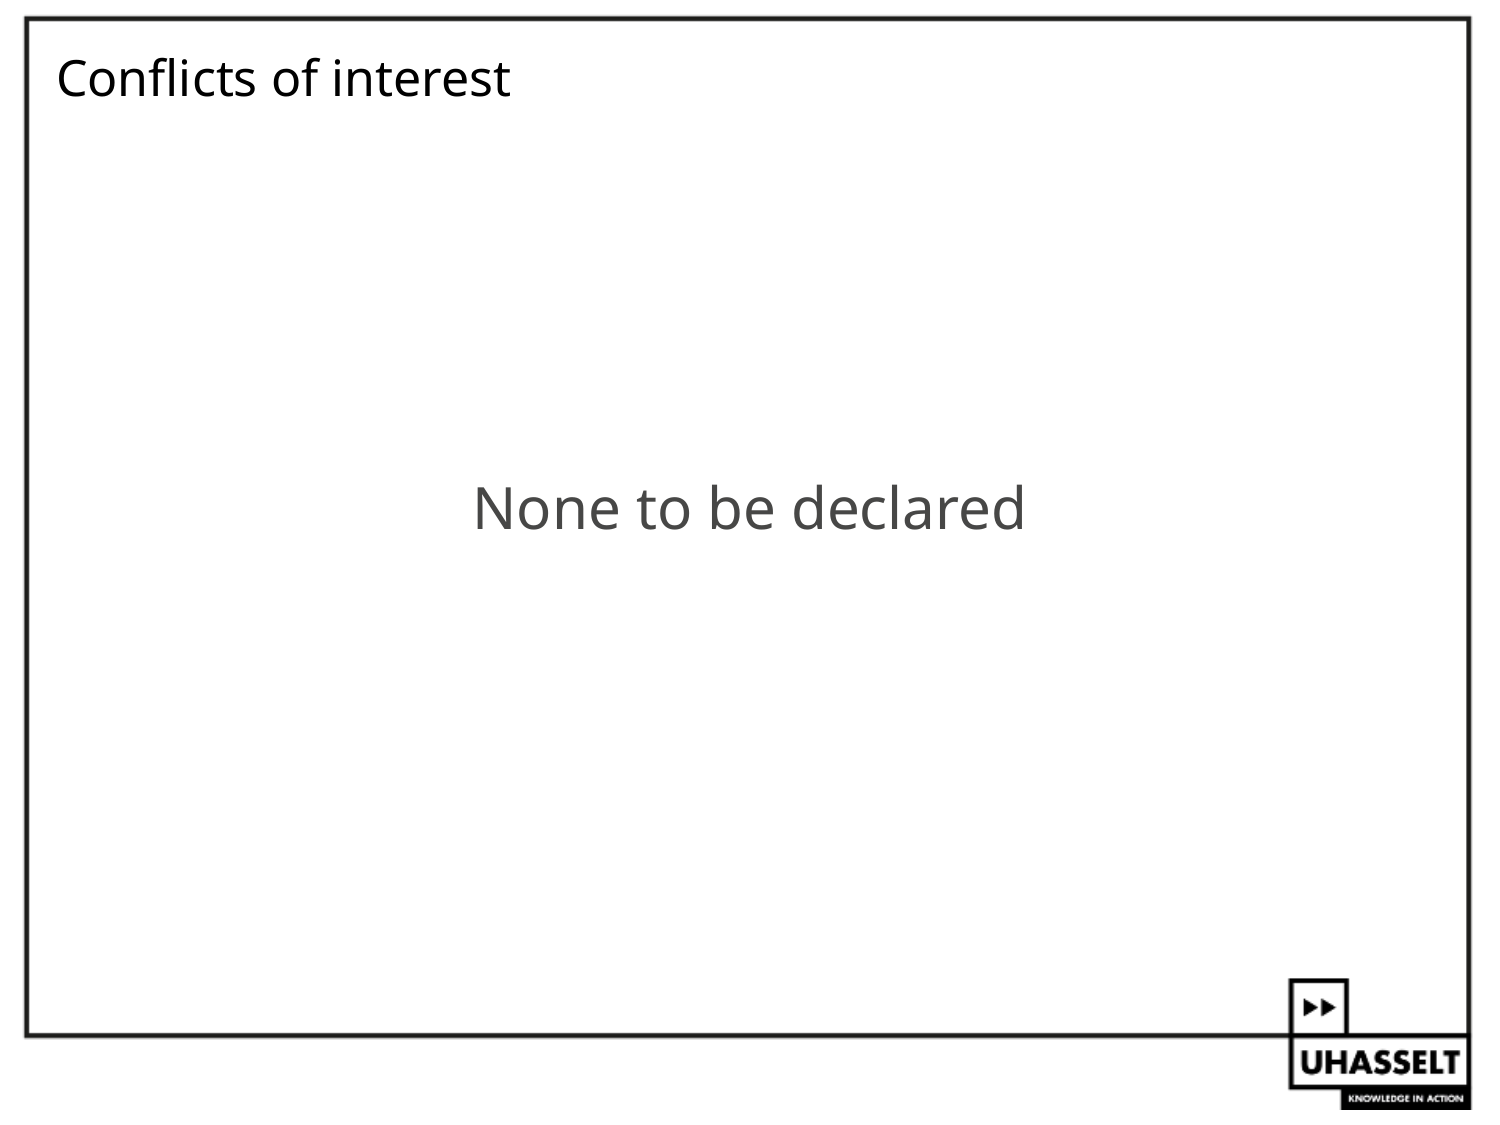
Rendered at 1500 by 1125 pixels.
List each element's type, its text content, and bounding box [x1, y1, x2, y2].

list None to be declared [41, 137, 1459, 965]
picture [20, 12, 1476, 1110]
title Conflicts of interest [41, 30, 1459, 122]
